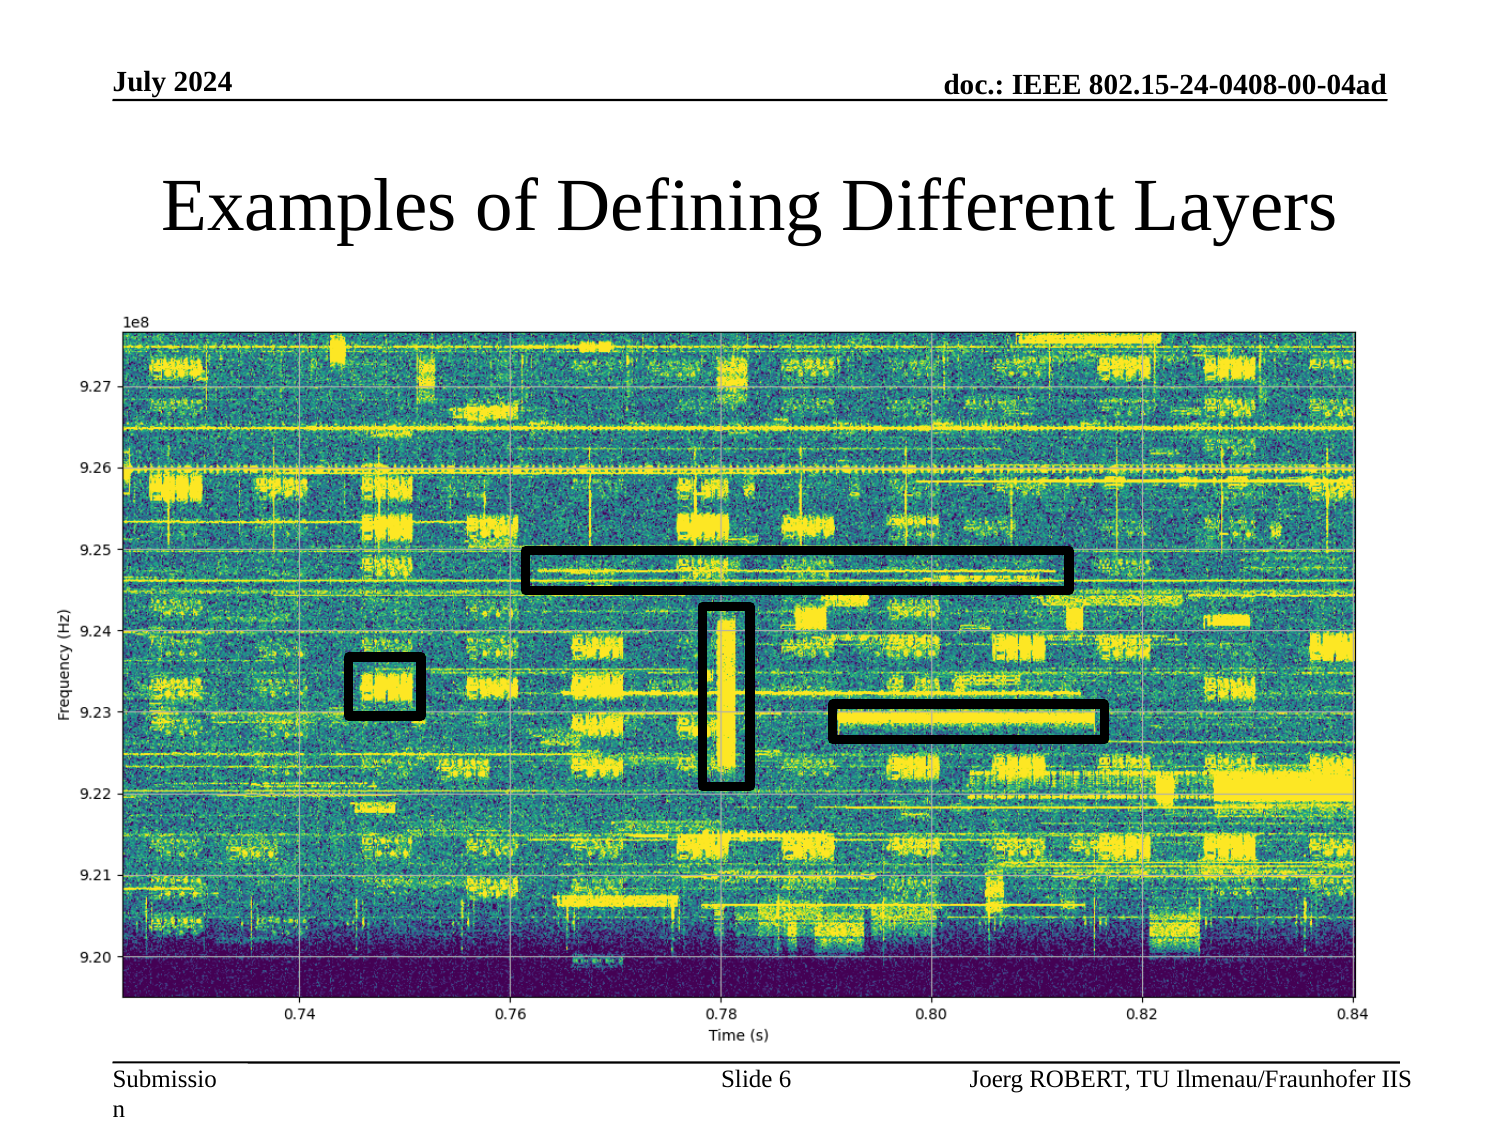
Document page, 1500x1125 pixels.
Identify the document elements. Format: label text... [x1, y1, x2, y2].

slide_number Slide 6 [712, 1062, 800, 1093]
footer Joerg ROBERT, TU Ilmenau/Fraunhofer IIS [900, 1062, 1413, 1093]
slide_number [112, 62, 375, 98]
picture [39, 304, 1386, 1047]
title Examples of Defining Different Layers [112, 112, 1388, 288]
